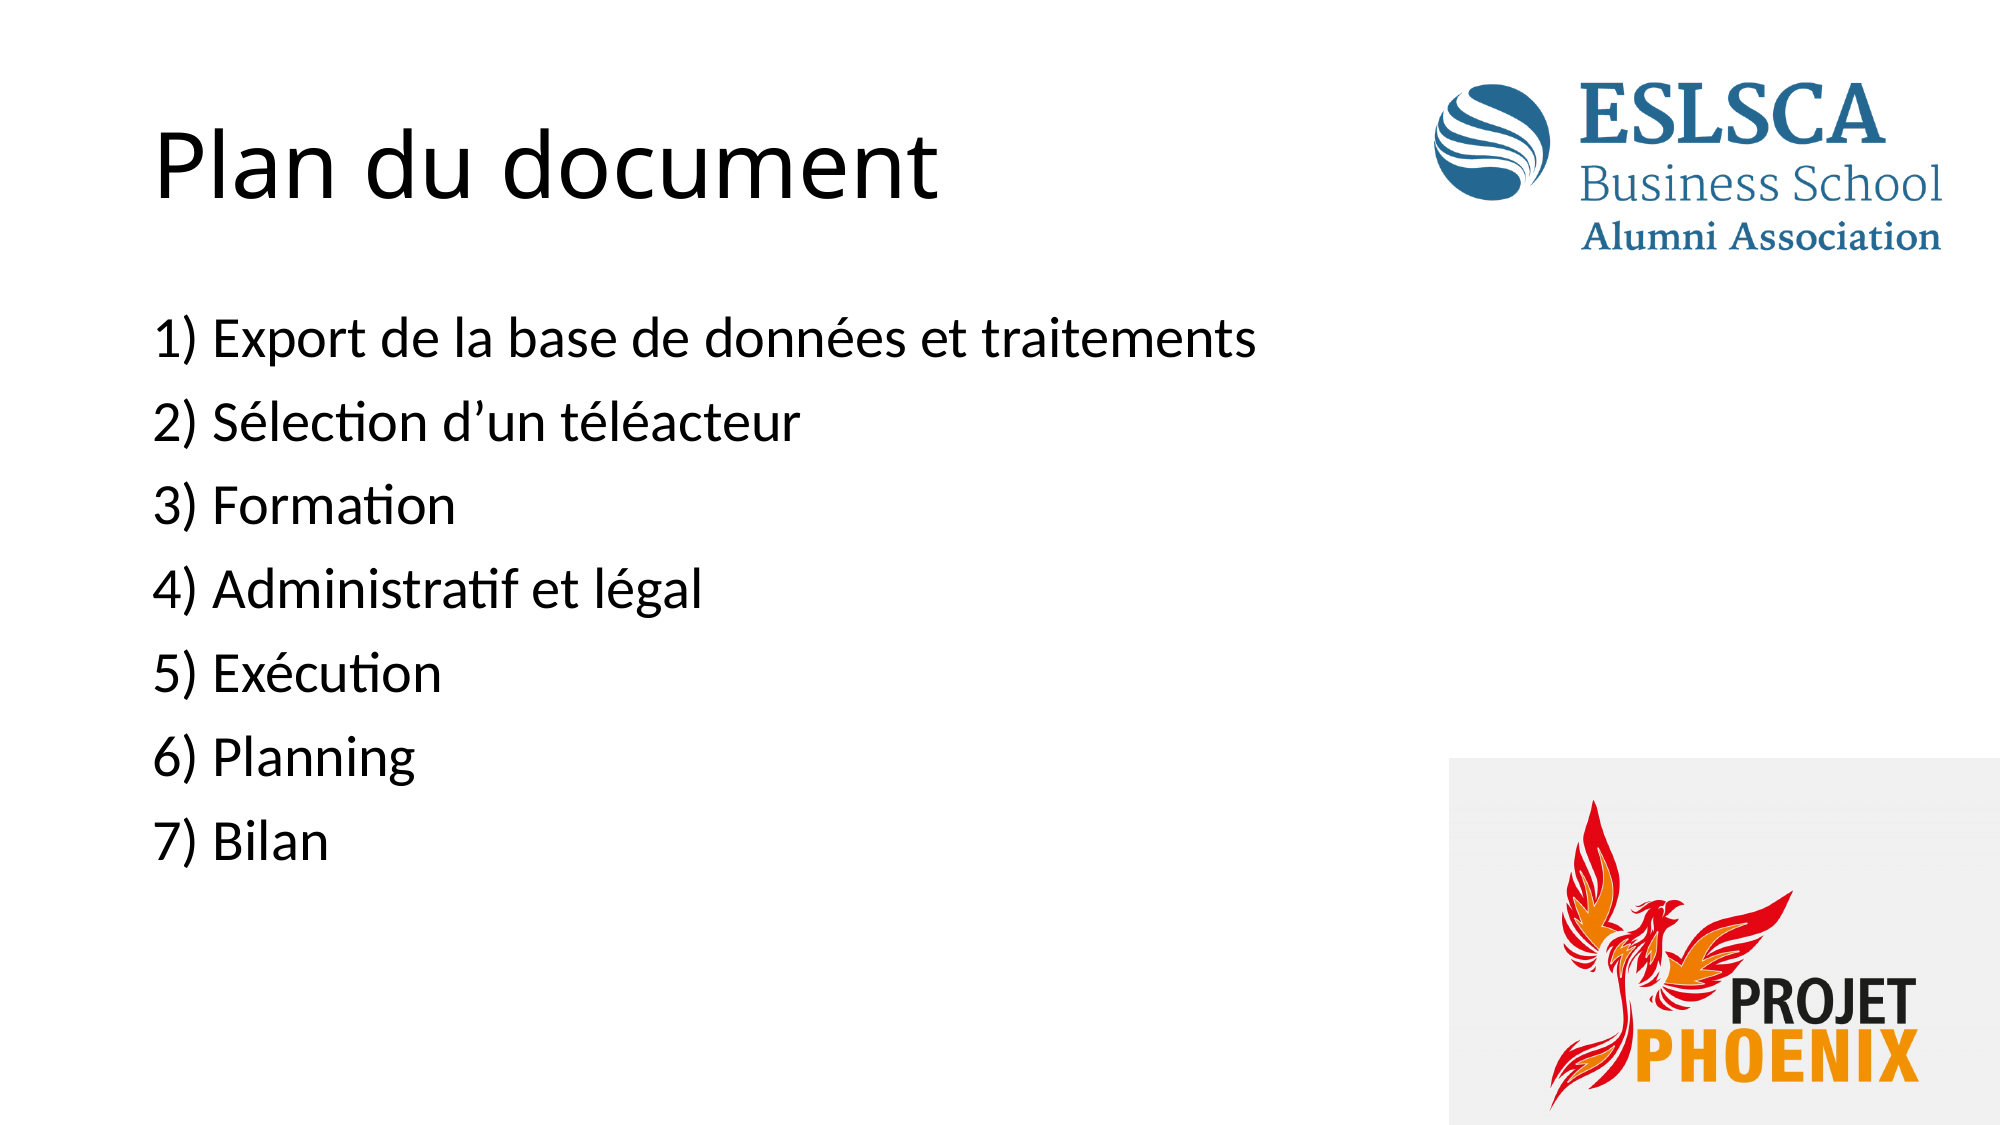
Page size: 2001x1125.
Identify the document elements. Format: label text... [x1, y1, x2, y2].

title Plan du document [137, 59, 1418, 278]
list 1) Export de la base de données et traitements 2) Sélection d’un téléacteur 3) Formation 4) Administratif et légal 5) Exécution 6) Planning 7) Bilan [137, 299, 1863, 1014]
picture [1418, 46, 1969, 291]
picture [1449, 758, 2000, 1125]
